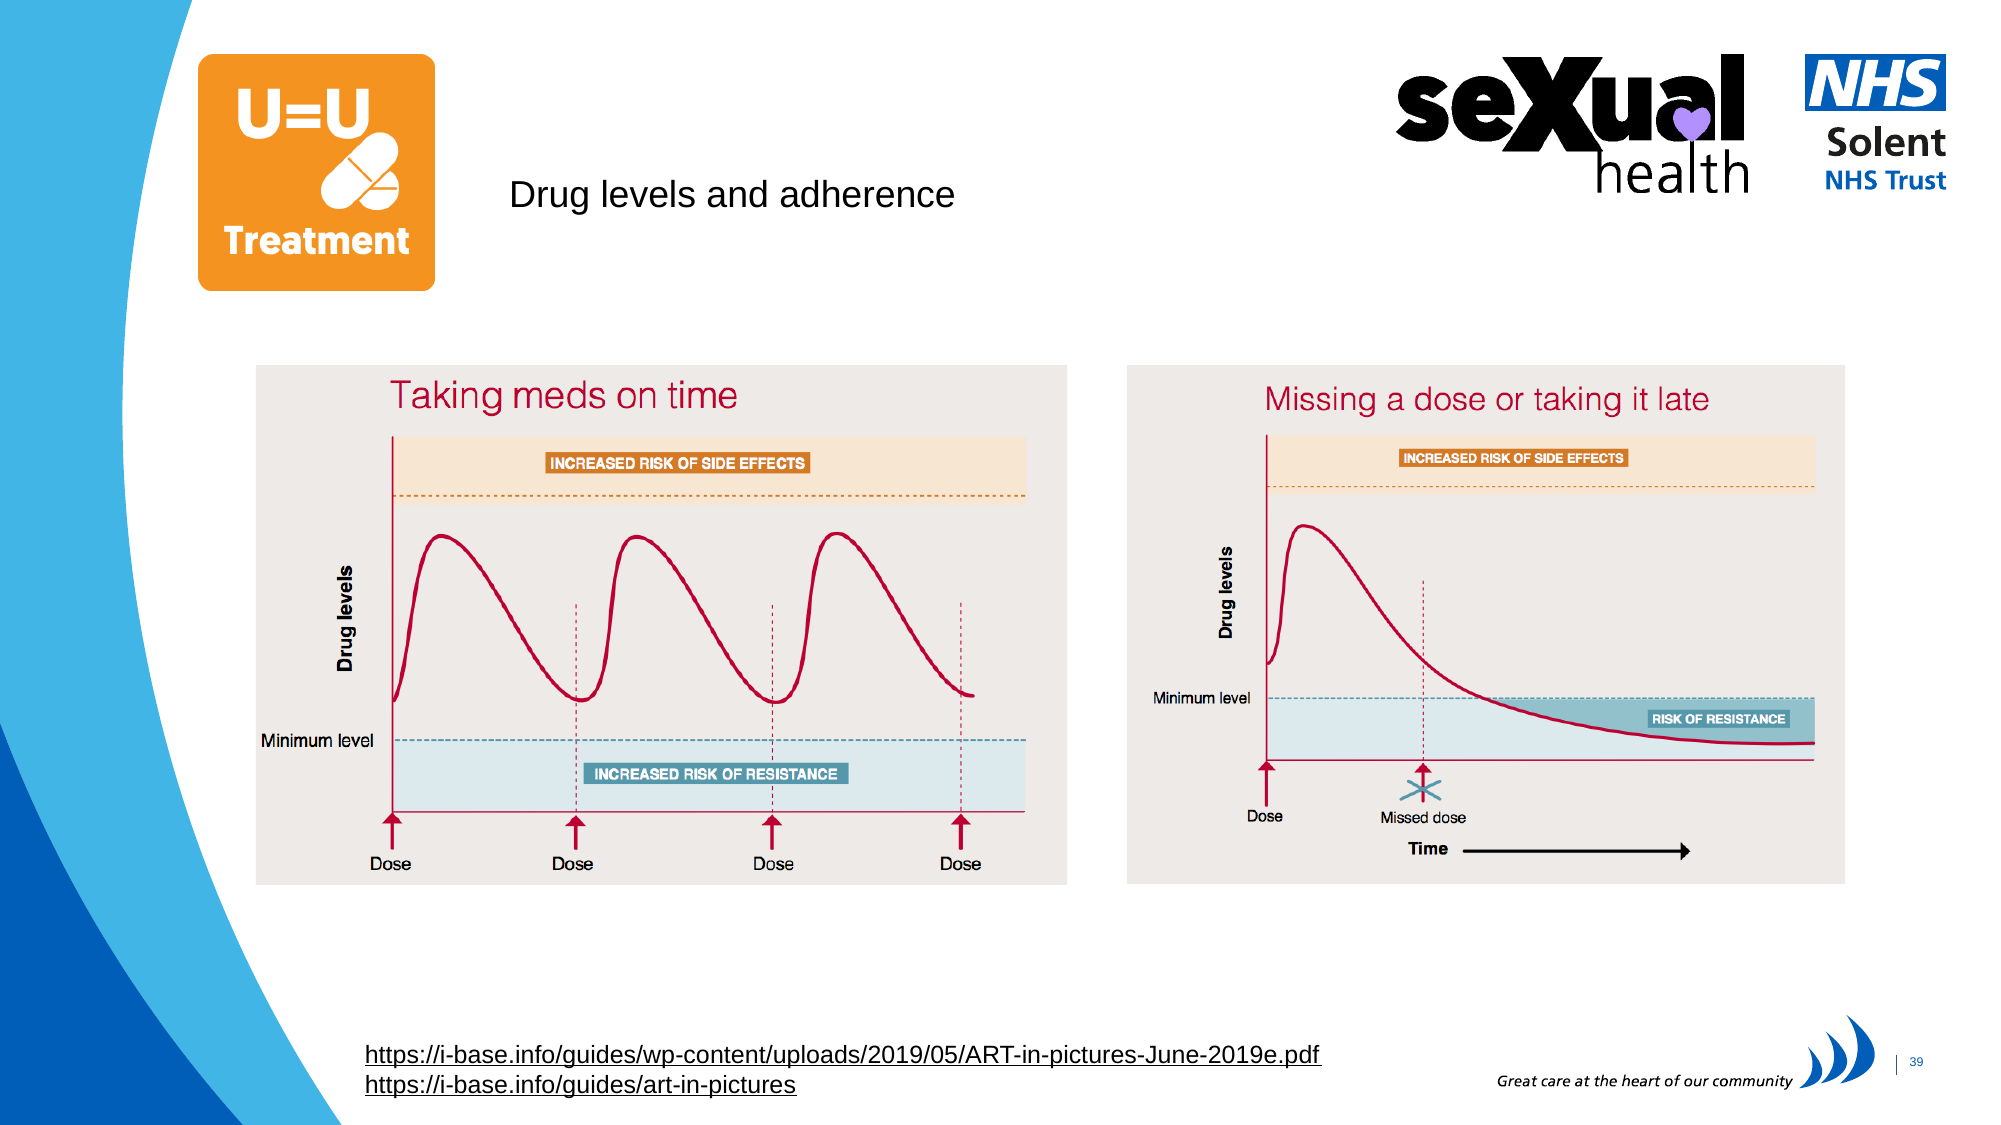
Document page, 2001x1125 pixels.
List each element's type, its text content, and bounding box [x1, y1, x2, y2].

slide_number 39 [1909, 1053, 1946, 1076]
picture [255, 365, 1068, 885]
picture [198, 54, 435, 291]
text_box Drug levels and adherence [494, 162, 971, 223]
text_box https://i-base.info/guides/wp-content/uploads/2019/05/ART-in-pictures-June-2019e.pdf https://i-base.info/guides/art-in-pictures [350, 1031, 1598, 1106]
picture [1396, 54, 1749, 193]
picture [1126, 365, 1846, 885]
